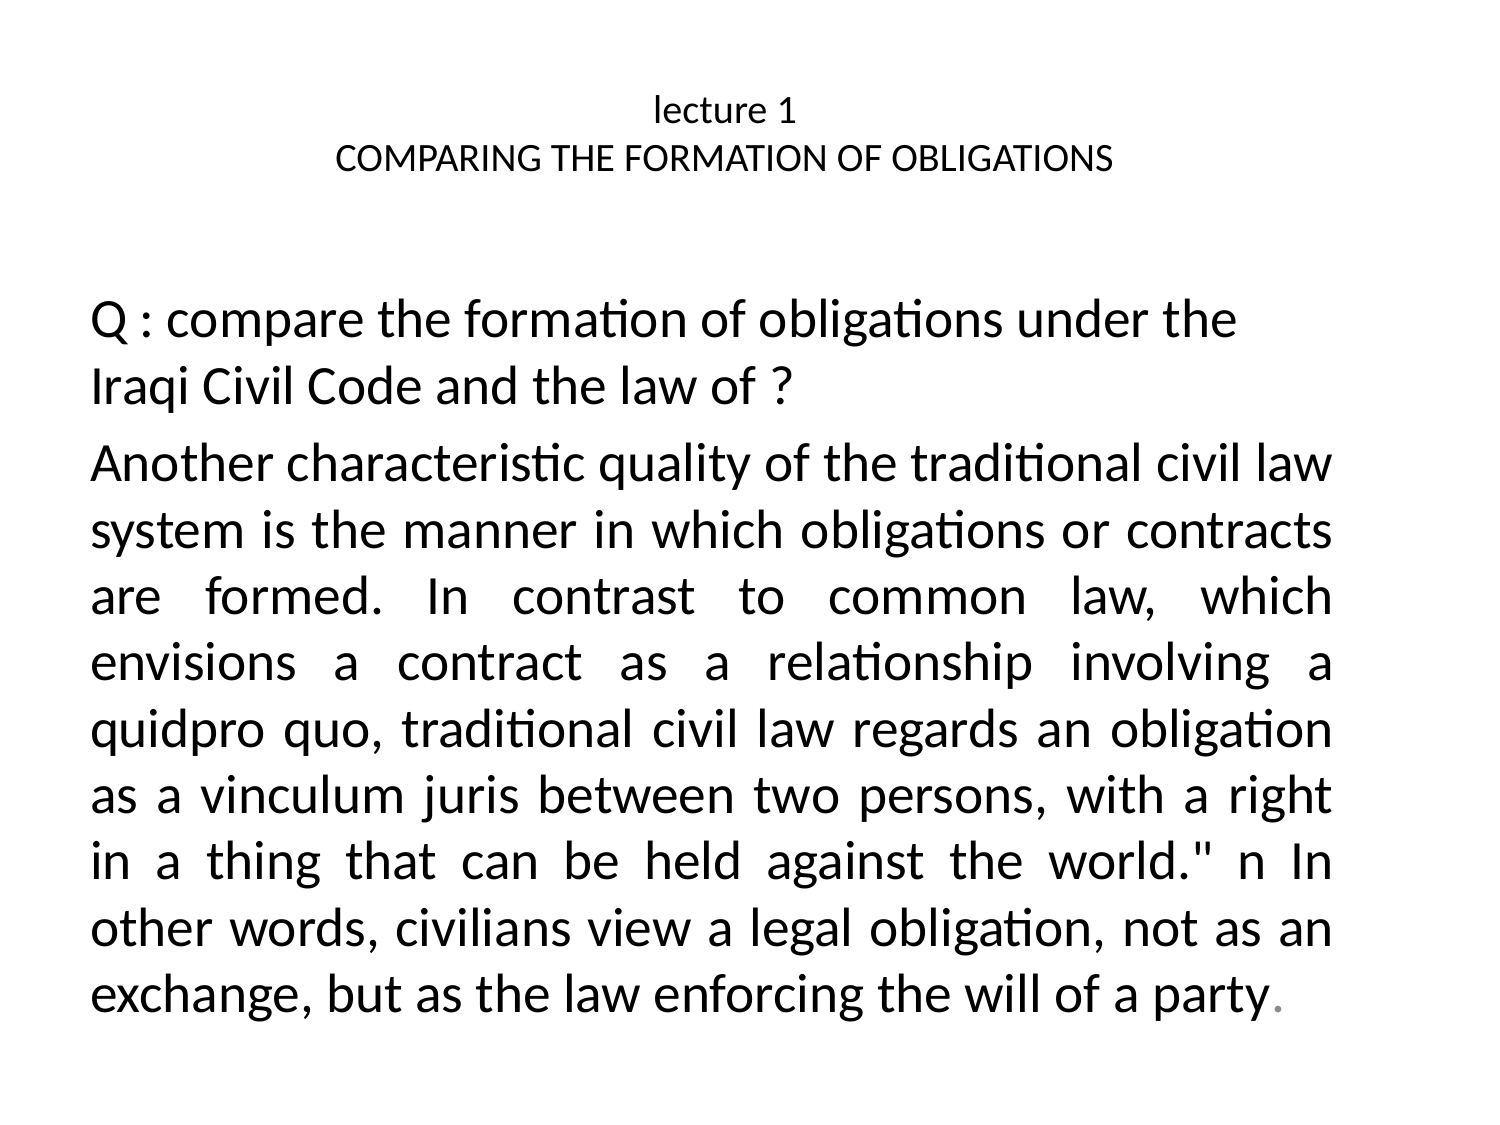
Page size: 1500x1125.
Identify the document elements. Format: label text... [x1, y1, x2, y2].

title lecture 1 COMPARING THE FORMATION OF OBLIGATIONS [87, 24, 1363, 238]
subtitle Q : compare the formation of obligations under the Iraqi Civil Code and the law of ? Another characteristic quality of the traditional civil law system is the manner in which obligations or contracts are formed. In contrast to common law, which envisions a contract as a relationship involving a quidpro quo, traditional civil law regards an obligation as a vinculum juris between two persons, with a right in a thing that can be held against the world." n In other words, civilians view a legal obligation, not as an exchange, but as the law enforcing the will of a party. [75, 275, 1350, 1038]
